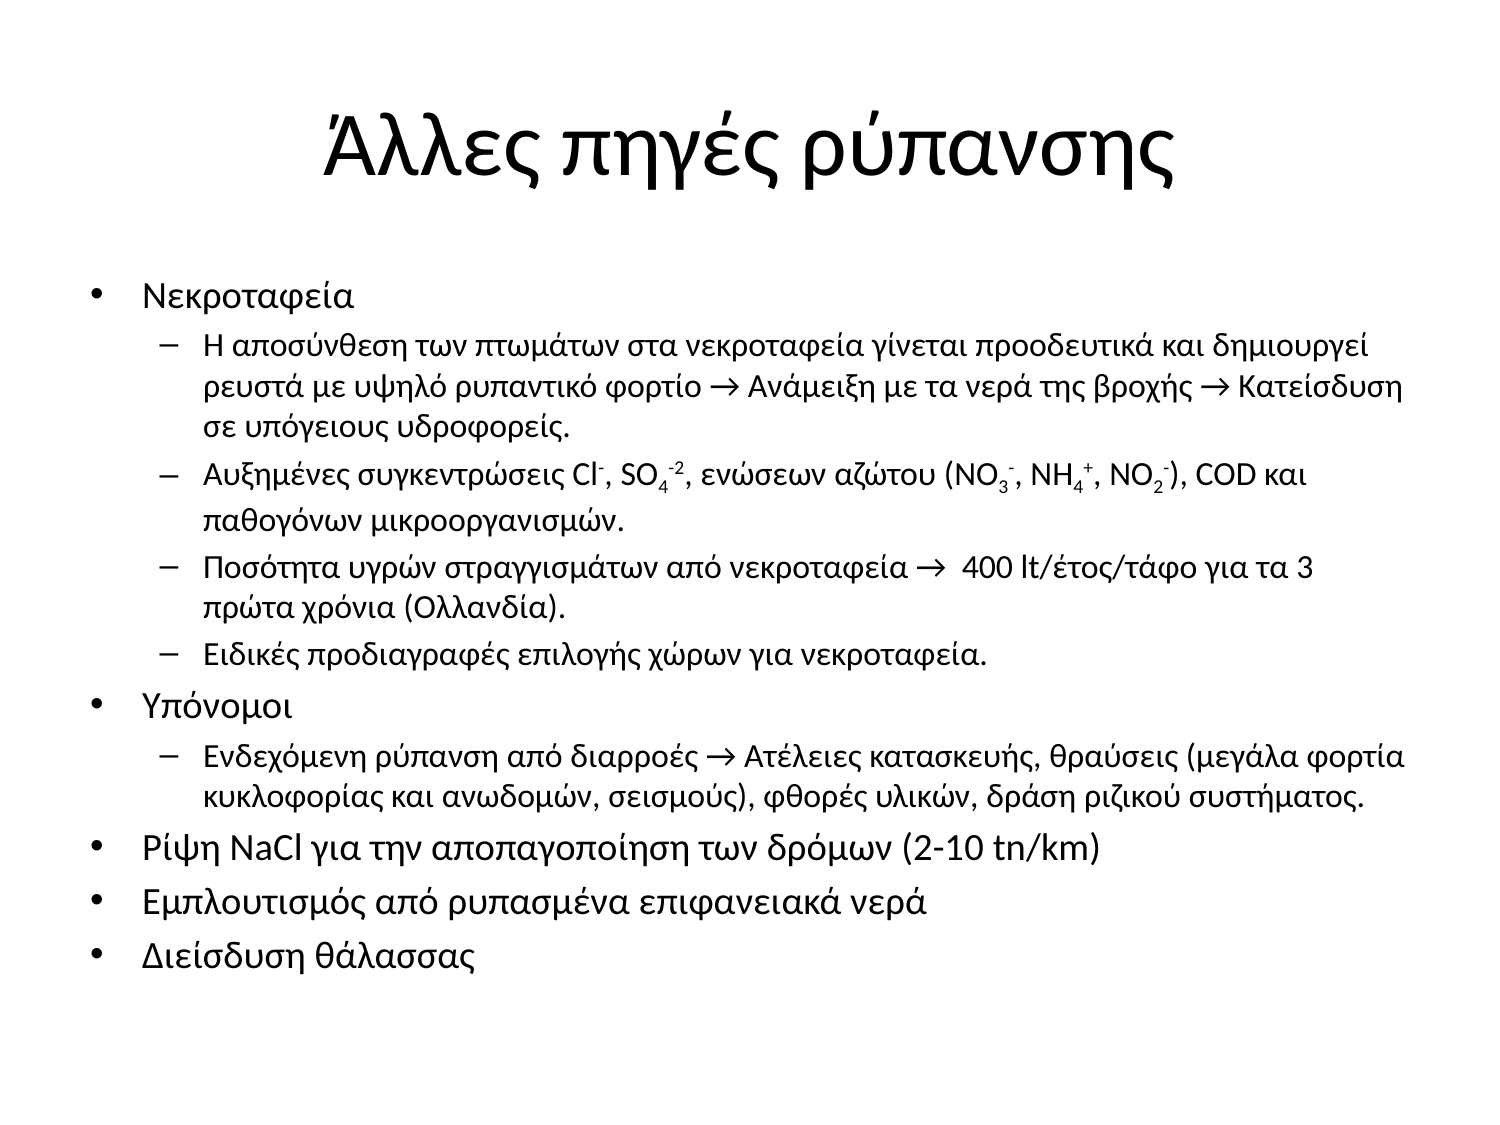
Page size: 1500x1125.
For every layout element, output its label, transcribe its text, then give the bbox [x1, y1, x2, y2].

list Νεκροταφεία Η αποσύνθεση των πτωμάτων στα νεκροταφεία γίνεται προοδευτικά και δημιουργεί ρευστά με υψηλό ρυπαντικό φορτίο → Ανάμειξη με τα νερά της βροχής → Κατείσδυση σε υπόγειους υδροφορείς. Αυξημένες συγκεντρώσεις Cl-, SO4-2, ενώσεων αζώτου (NO3-, NH4+, NO2-), COD και παθογόνων μικροοργανισμών. Ποσότητα υγρών στραγγισμάτων από νεκροταφεία → 400 lt/έτος/τάφο για τα 3 πρώτα χρόνια (Ολλανδία). Ειδικές προδιαγραφές επιλογής χώρων για νεκροταφεία. Υπόνομοι Ενδεχόμενη ρύπανση από διαρροές → Ατέλειες κατασκευής, θραύσεις (μεγάλα φορτία κυκλοφορίας και ανωδομών, σεισμούς), φθορές υλικών, δράση ριζικού συστήματος. Ρίψη NaCl για την αποπαγοποίηση των δρόμων (2-10 tn/km) Εμπλουτισμός από ρυπασμένα επιφανειακά νερά Διείσδυση θάλασσας [75, 262, 1425, 1005]
title Άλλες πηγές ρύπανσης [75, 45, 1425, 233]
